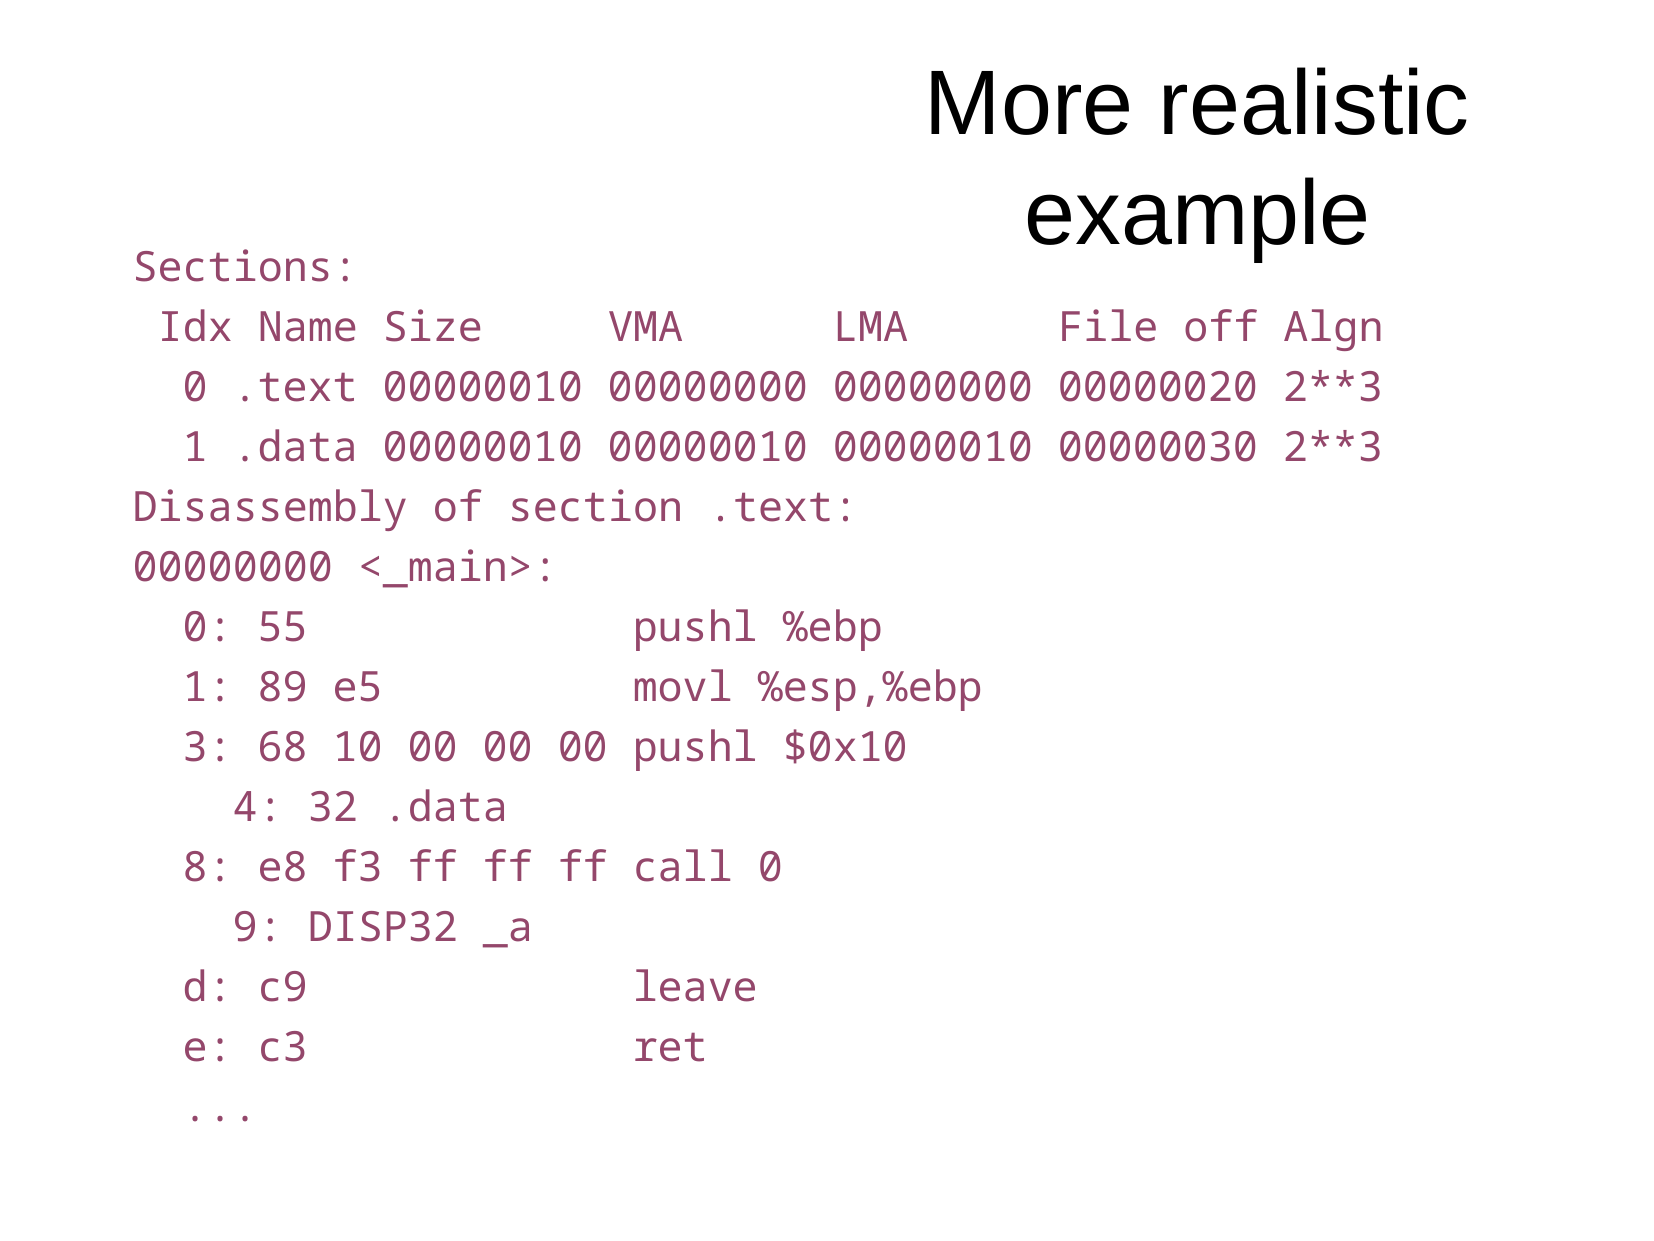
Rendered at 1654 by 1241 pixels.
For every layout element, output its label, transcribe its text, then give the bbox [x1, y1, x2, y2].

title More realistic example [825, 49, 1571, 150]
list Sections: Idx Name Size VMA LMA File off Algn 0 .text 00000010 00000000 00000000 00000020 2**3 1 .data 00000010 00000010 00000010 00000030 2**3 Disassembly of section .text: 00000000 <_main>: 0: 55 pushl %ebp 1: 89 e5 movl %esp,%ebp 3: 68 10 00 00 00 pushl $0x10 4: 32 .data 8: e8 f3 ff ff ff call 0 9: DISP32 _a d: c9 leave e: c3 ret ... [82, 150, 1571, 1125]
